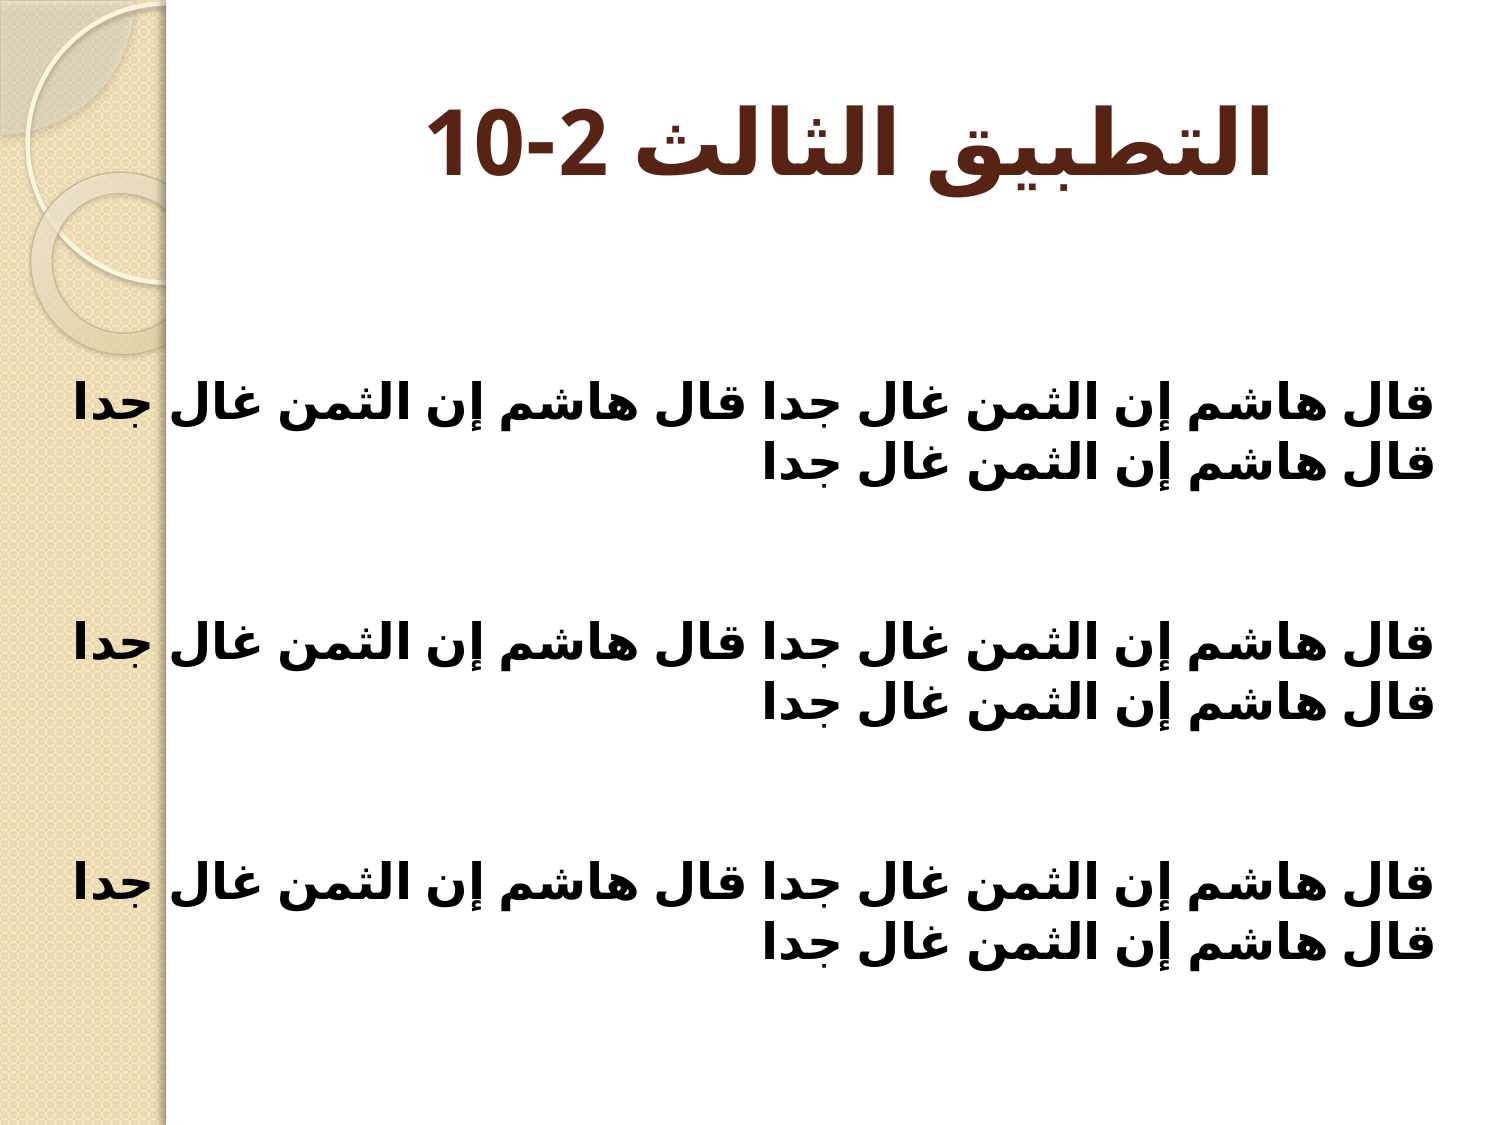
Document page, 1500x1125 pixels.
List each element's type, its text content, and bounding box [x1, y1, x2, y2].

title التطبيق الثالث 2-10 [235, 45, 1466, 233]
list قال هاشم إن الثمن غال جدا قال هاشم إن الثمن غال جدا قال هاشم إن الثمن غال جدا قال هاشم إن الثمن غال جدا قال هاشم إن الثمن غال جدا قال هاشم إن الثمن غال جدا قال هاشم إن الثمن غال جدا قال هاشم إن الثمن غال جدا قال هاشم إن الثمن غال جدا [17, 361, 1466, 882]
